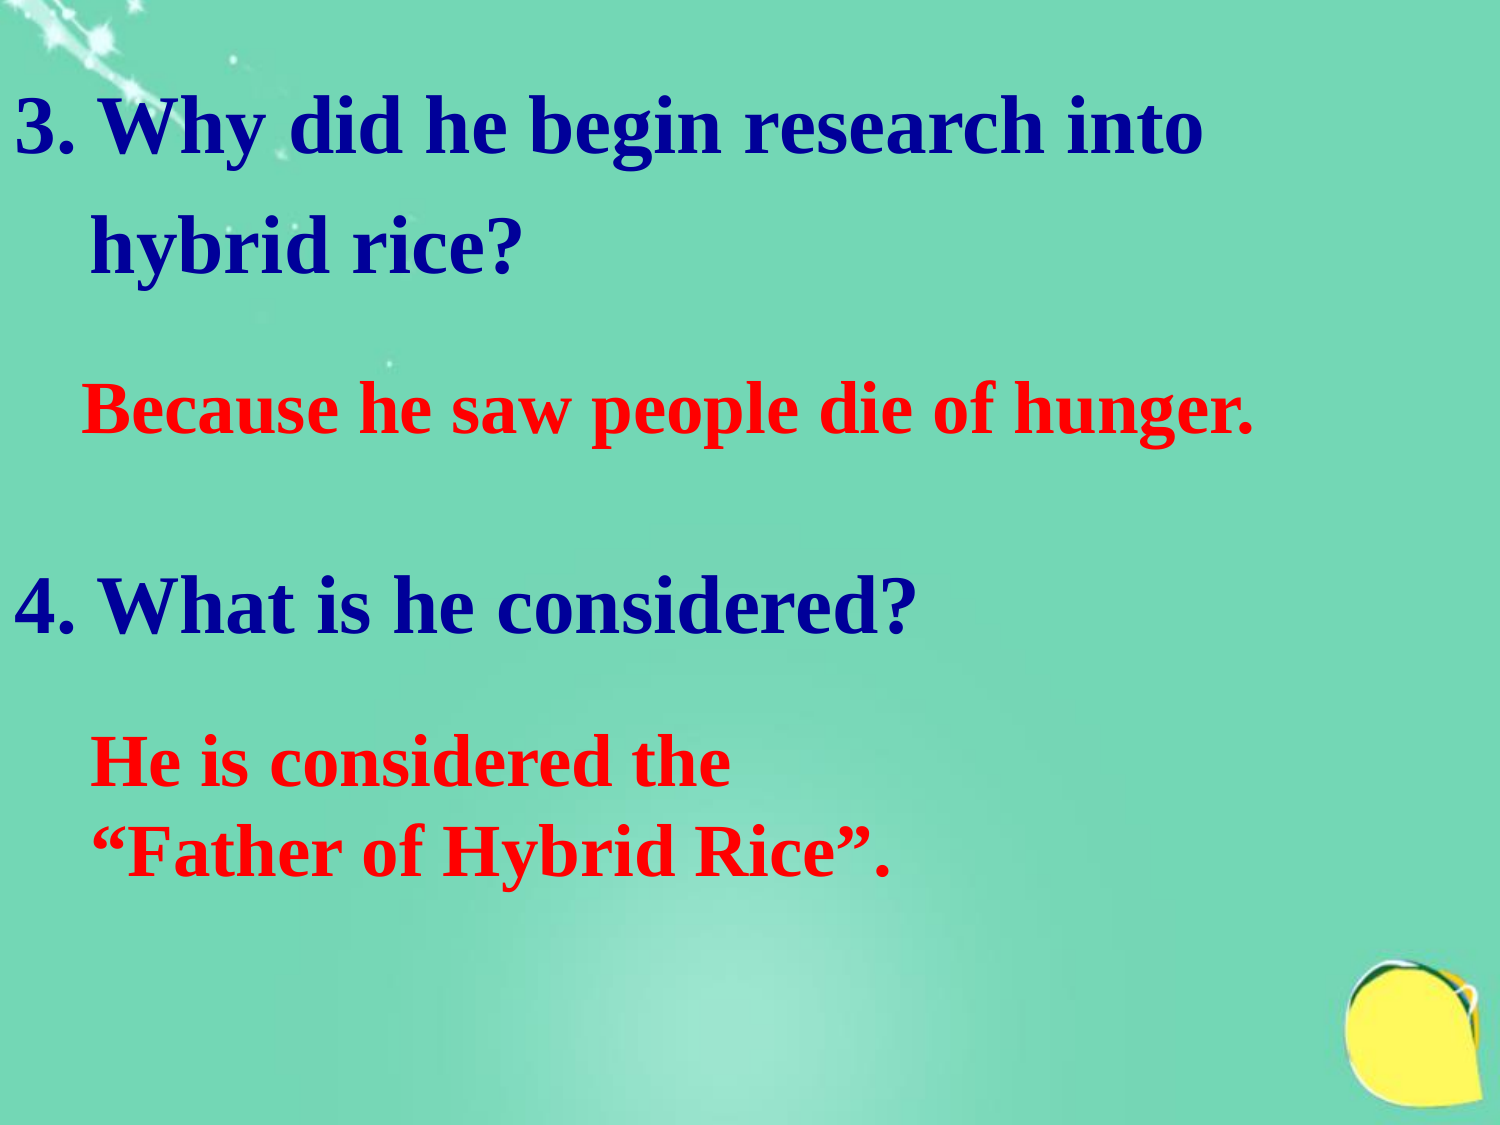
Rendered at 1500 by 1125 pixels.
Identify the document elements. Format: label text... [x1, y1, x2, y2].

text_box Because he saw people die of hunger. [66, 350, 1271, 456]
picture [0, 0, 1500, 1125]
text_box 3. Why did he begin research into hybrid rice? 4. What is he considered? [0, 43, 1229, 658]
text_box He is considered the “Father of Hybrid Rice”. [75, 704, 916, 899]
